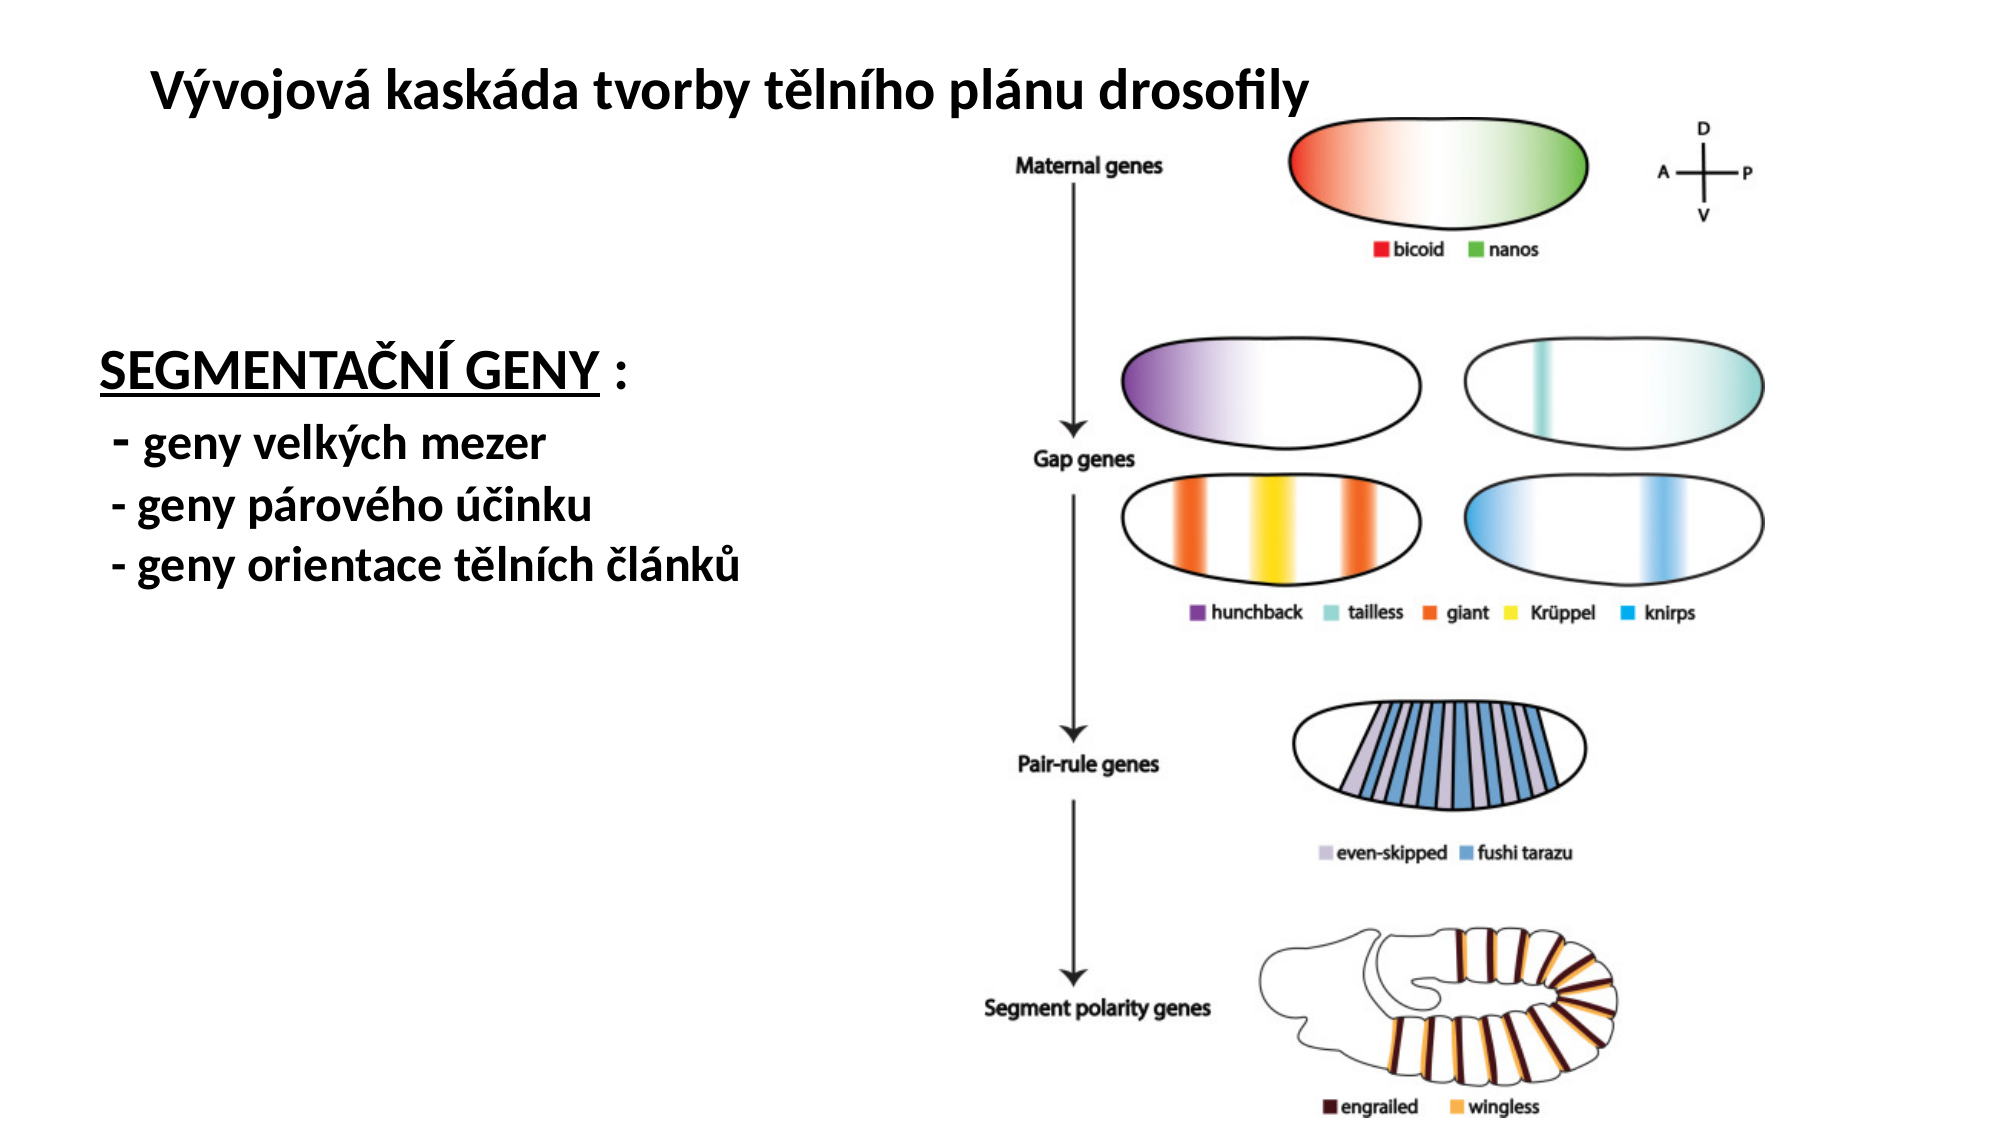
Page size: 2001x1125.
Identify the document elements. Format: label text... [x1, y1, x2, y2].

text_box Vývojová kaskáda tvorby tělního plánu drosofily SEGMENTAČNÍ GENY : - geny velkých mezer - geny párového účinku - geny orientace tělních článků [84, 43, 1585, 599]
picture [984, 117, 1765, 1119]
